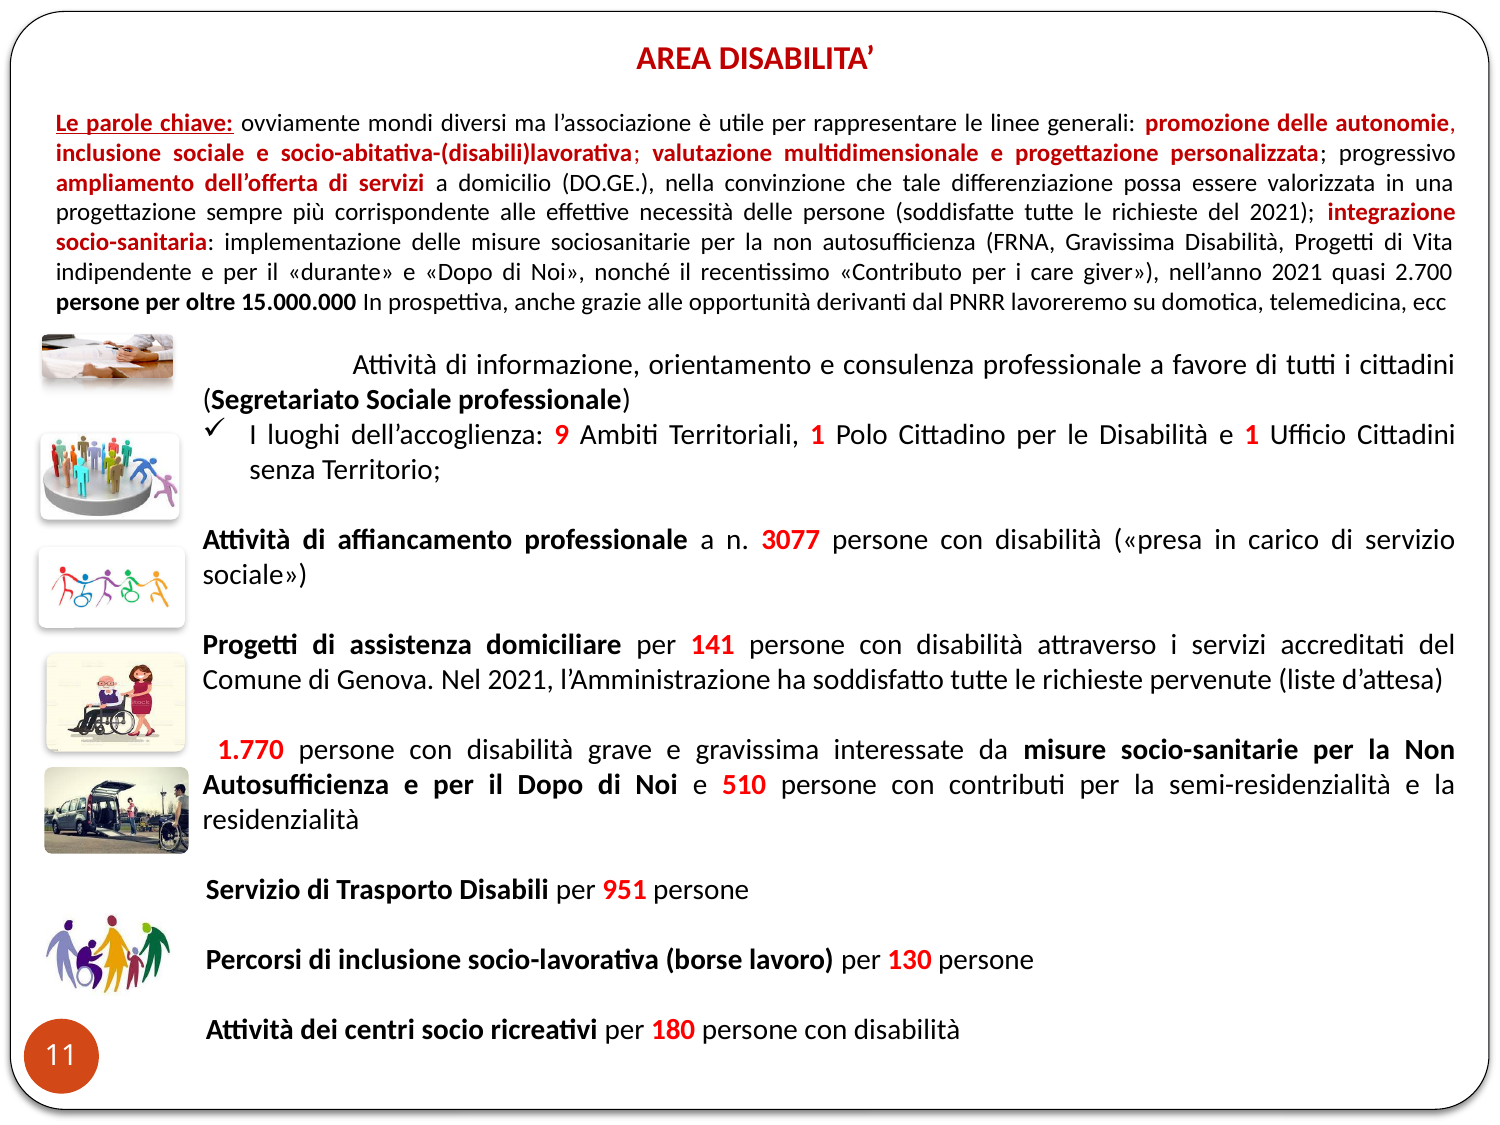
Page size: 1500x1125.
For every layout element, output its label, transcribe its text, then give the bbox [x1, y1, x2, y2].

picture [44, 766, 189, 854]
picture [38, 546, 186, 628]
picture [38, 904, 178, 1001]
picture [46, 653, 186, 752]
picture [39, 334, 177, 423]
picture [40, 433, 180, 520]
slide_number 11 [23, 1024, 99, 1094]
text_box AREA DISABILITA’ Le parole chiave: ovviamente mondi diversi ma l’associazione è utile per rappresentare le linee generali: promozione delle autonomie, inclusione sociale e socio-abitativa-(disabili)lavorativa; valutazione multidimensionale e progettazione personalizzata; progressivo ampliamento dell’offerta di servizi a domicilio (DO.GE.), nella convinzione che tale differenziazione possa essere valorizzata in una progettazione sempre più corrispondente alle effettive necessità delle persone (soddisfatte tutte le richieste del 2021); integrazione socio-sanitaria: implementazione delle misure sociosanitarie per la non autosufficienza (FRNA, Gravissima Disabilità, Progetti di Vita indipendente e per il «durante» e «Dopo di Noi», nonché il recentissimo «Contributo per i care giver»), nell’anno 2021 quasi 2.700 persone per oltre 15.000.000 In prospettiva, anche grazie alle opportunità derivanti dal PNRR lavoreremo su domotica, telemedicina, ecc Attività di informazione, orientamento e consulenza professionale a favore di tutti i cittadini (Segretariato Sociale professionale) I luoghi dell’accoglienza: 9 Ambiti Territoriali, 1 Polo Cittadino per le Disabilità e 1 Ufficio Cittadini senza Territorio; Attività di affiancamento professionale a n. 3077 persone con disabilità («presa in carico di servizio sociale») Progetti di assistenza domiciliare per 141 persone con disabilità attraverso i servizi accreditati del Comune di Genova. Nel 2021, l’Amministrazione ha soddisfatto tutte le richieste pervenute (liste d’attesa) 1.770 persone con disabilità grave e gravissima interessate da misure socio-sanitarie per la Non Autosufficienza e per il Dopo di Noi e 510 persone con contributi per la semi-residenzialità e la residenzialità Servizio di Trasporto Disabili per 951 persone Percorsi di inclusione socio-lavorativa (borse lavoro) per 130 persone Attività dei centri socio ricreativi per 180 persone con disabilità [41, 28, 1471, 1053]
